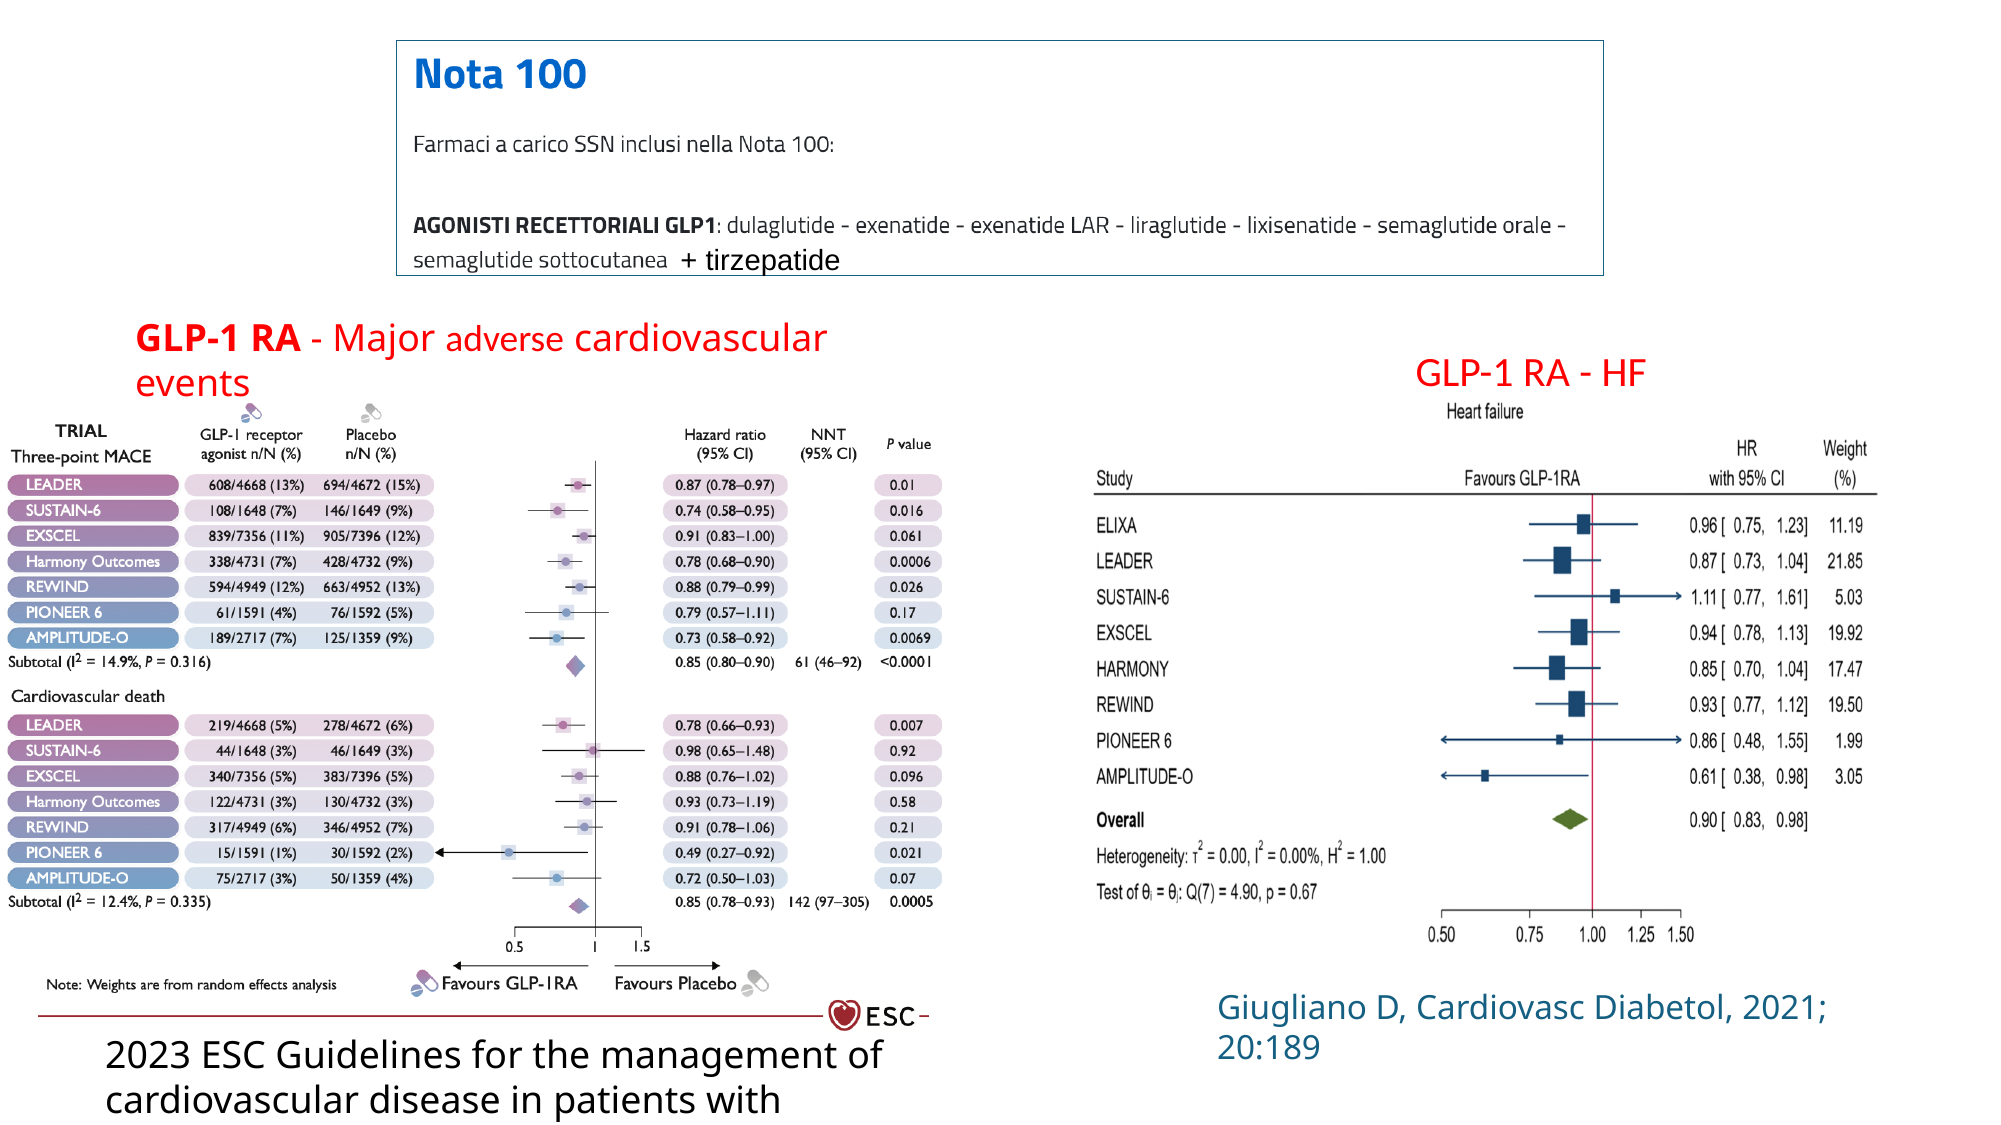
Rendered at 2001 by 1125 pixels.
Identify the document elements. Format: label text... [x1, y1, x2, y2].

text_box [0, 398, 953, 1031]
text_box 2023 ESC Guidelines for the management of cardiovascular disease in patients with diabetes [90, 1031, 910, 1125]
picture [395, 39, 1604, 276]
text_box GLP-1 RA - HF [1400, 337, 1773, 392]
picture [1086, 392, 1881, 952]
text_box + tirzepatide [665, 276, 856, 284]
text_box GLP-1 RA - Major adverse cardiovascular events [120, 306, 881, 398]
text_box Giugliano D, Cardiovasc Diabetol, 2021; 20:189 [1202, 978, 1933, 1074]
